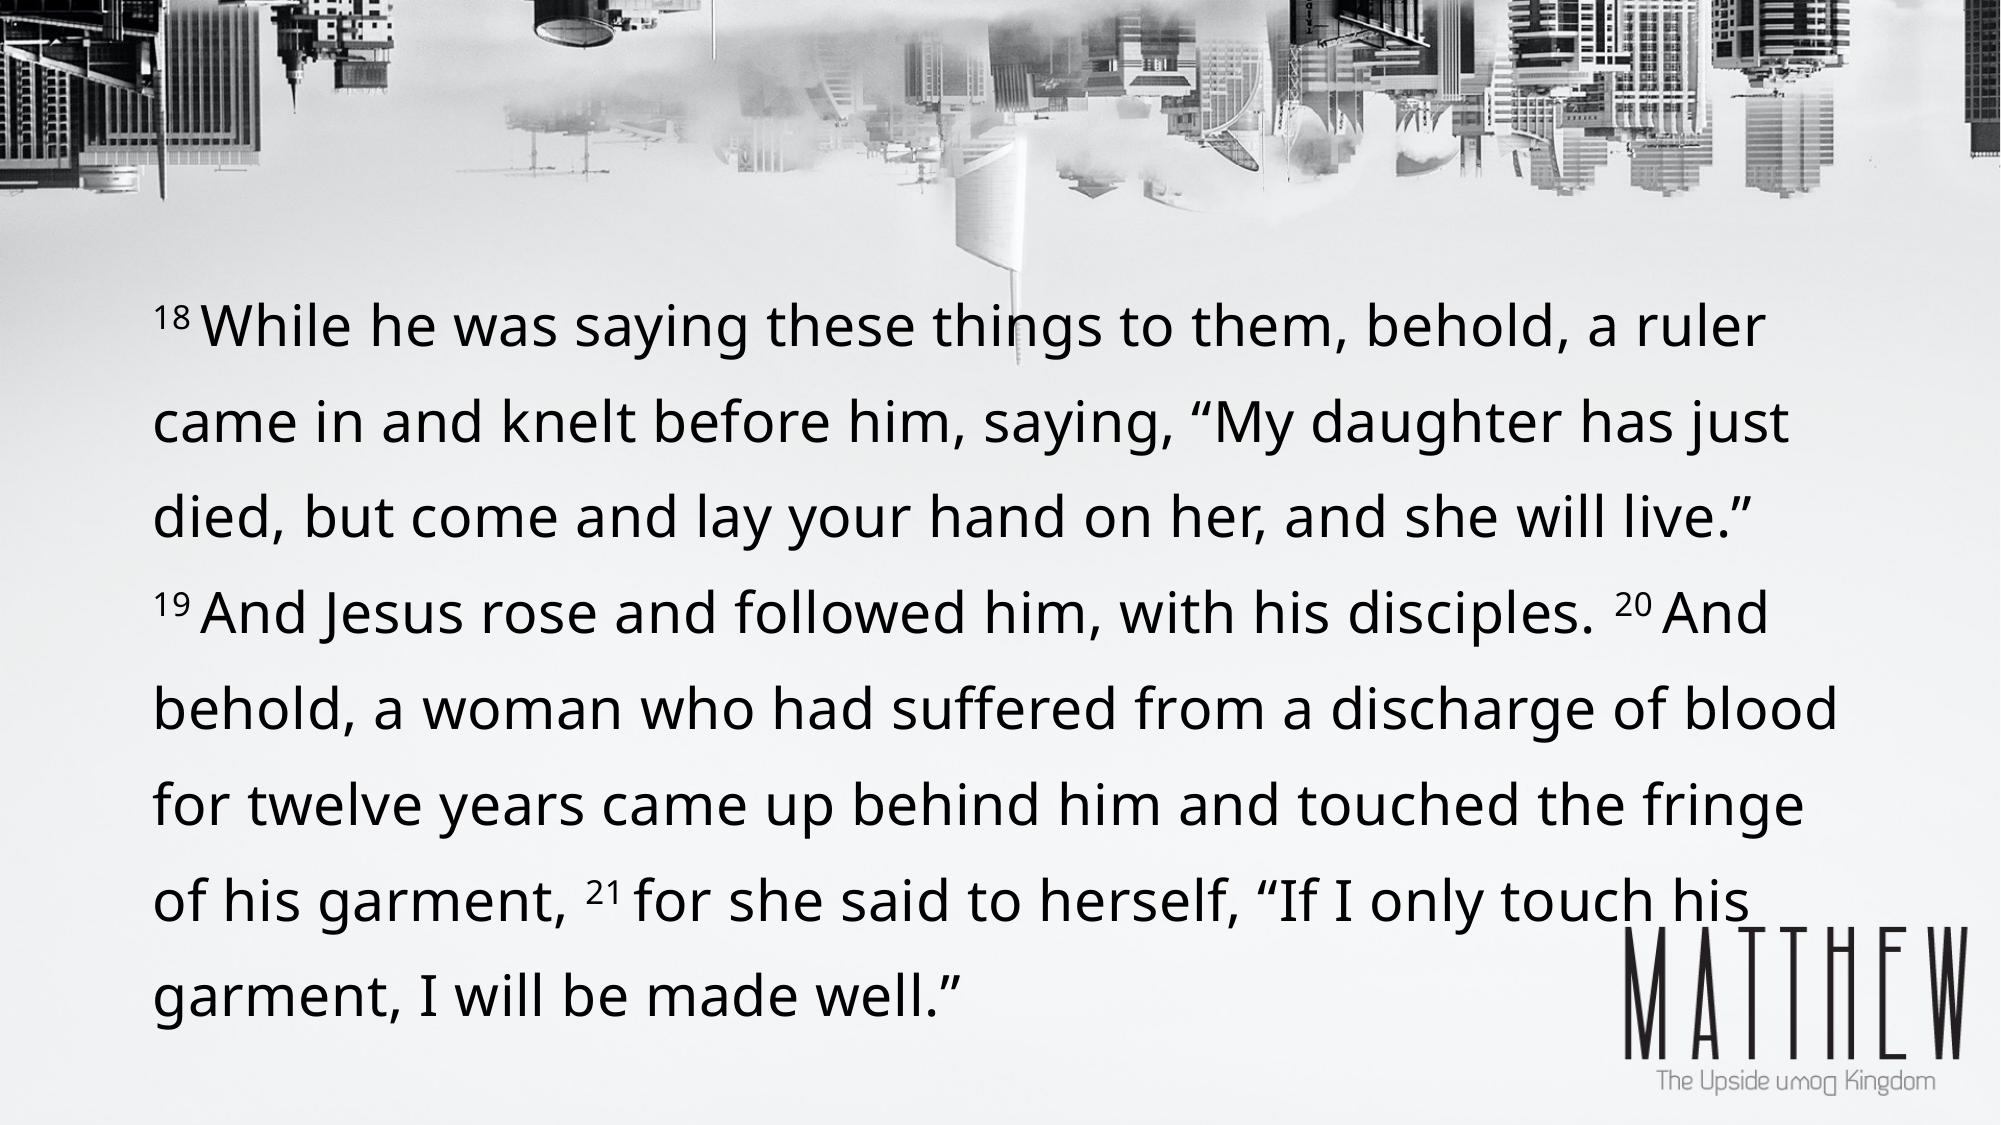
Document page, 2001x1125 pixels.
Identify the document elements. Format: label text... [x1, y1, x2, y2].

list 18 While he was saying these things to them, behold, a ruler came in and knelt before him, saying, “My daughter has just died, but come and lay your hand on her, and she will live.” 19 And Jesus rose and followed him, with his disciples. 20 And behold, a woman who had suffered from a discharge of blood for twelve years came up behind him and touched the fringe of his garment, 21 for she said to herself, “If I only touch his garment, I will be made well.” [137, 254, 1863, 1040]
picture [0, 0, 2001, 1125]
